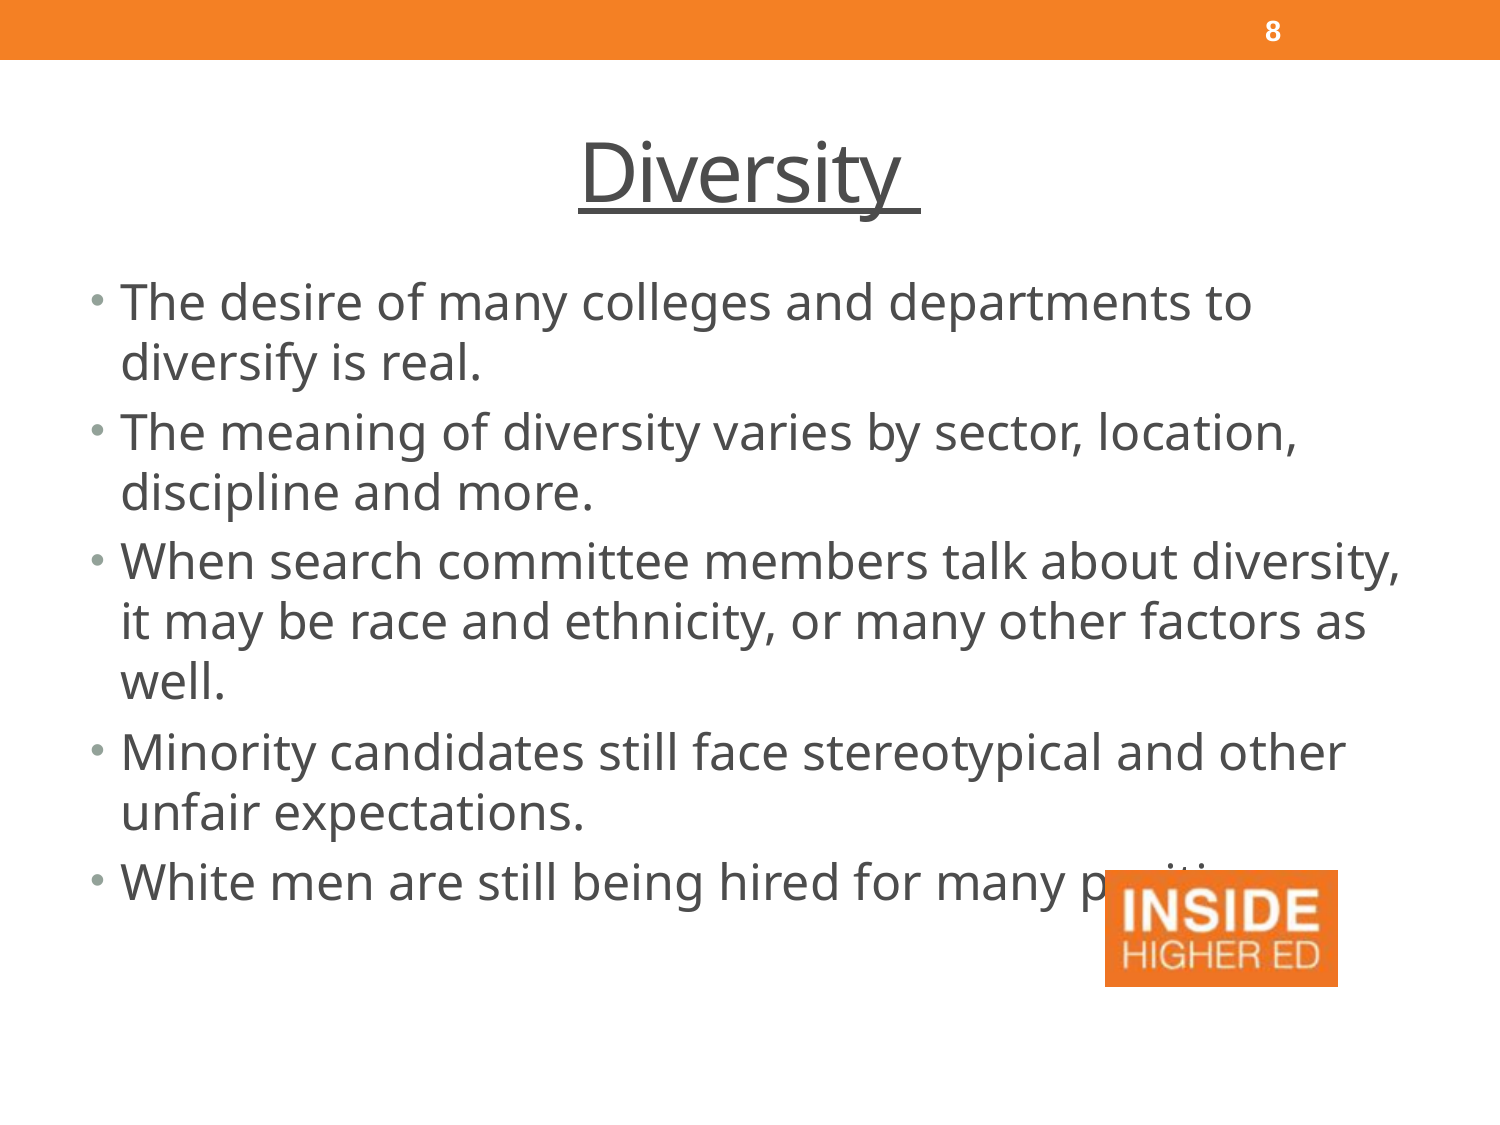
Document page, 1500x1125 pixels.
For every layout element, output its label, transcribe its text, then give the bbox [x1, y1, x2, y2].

picture [1105, 870, 1338, 987]
list The desire of many colleges and departments to diversify is real. The meaning of diversity varies by sector, location, discipline and more. When search committee members talk about diversity, it may be race and ethnicity, or many other factors as well. Minority candidates still face stereotypical and other unfair expectations. White men are still being hired for many positions. [75, 262, 1425, 1063]
title Diversity [75, 87, 1425, 250]
slide_number 8 [1250, 3, 1425, 57]
